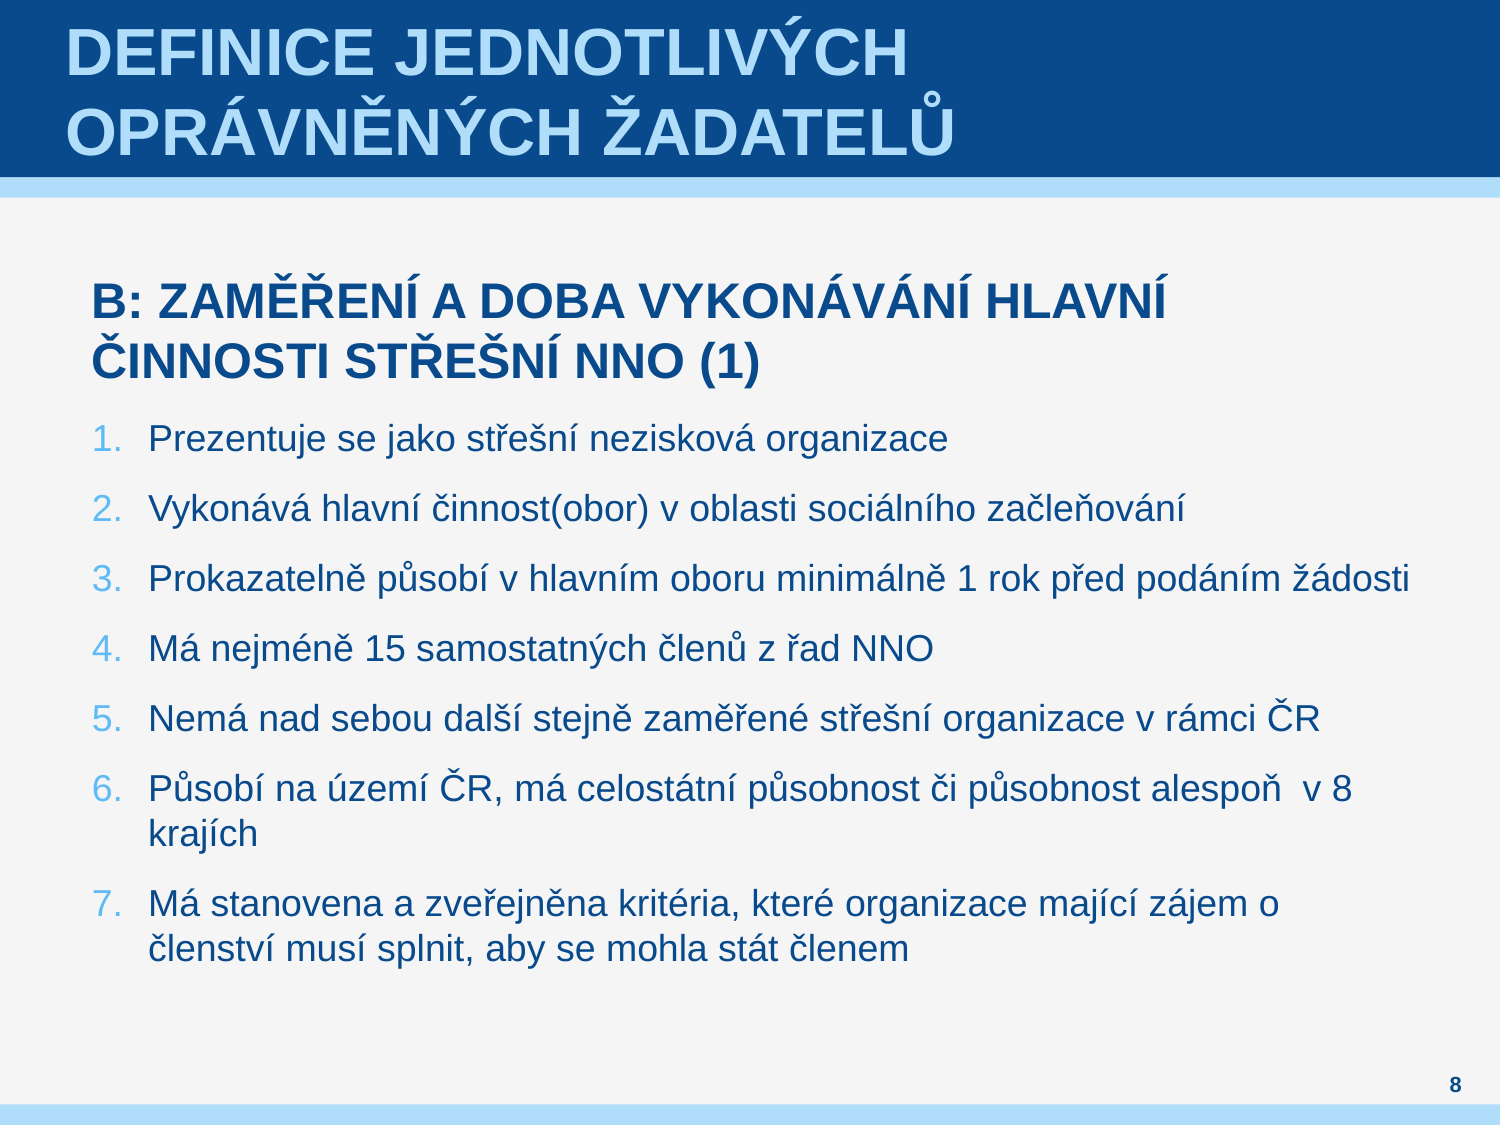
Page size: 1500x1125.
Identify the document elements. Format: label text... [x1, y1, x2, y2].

slide_number 8 [1417, 1068, 1495, 1099]
title Definice jednotlivých oprávněných žadatelů [59, 0, 1441, 178]
text_box [218, 532, 969, 592]
list B: ZAMĚŘENÍ A DOBA VYKONÁVÁNÍ HLAVNÍ ČINNOSTI STŘEŠNÍ NNO (1) Prezentuje se jako střešní nezisková organizace Vykonává hlavní činnost(obor) v oblasti sociálního začleňování Prokazatelně působí v hlavním oboru minimálně 1 rok před podáním žádosti Má nejméně 15 samostatných členů z řad NNO Nemá nad sebou další stejně zaměřené střešní organizace v rámci ČR Působí na území ČR, má celostátní působnost či působnost alespoň v 8 krajích Má stanovena a zveřejněna kritéria, které organizace mající zájem o členství musí splnit, aby se mohla stát členem [91, 268, 1415, 978]
